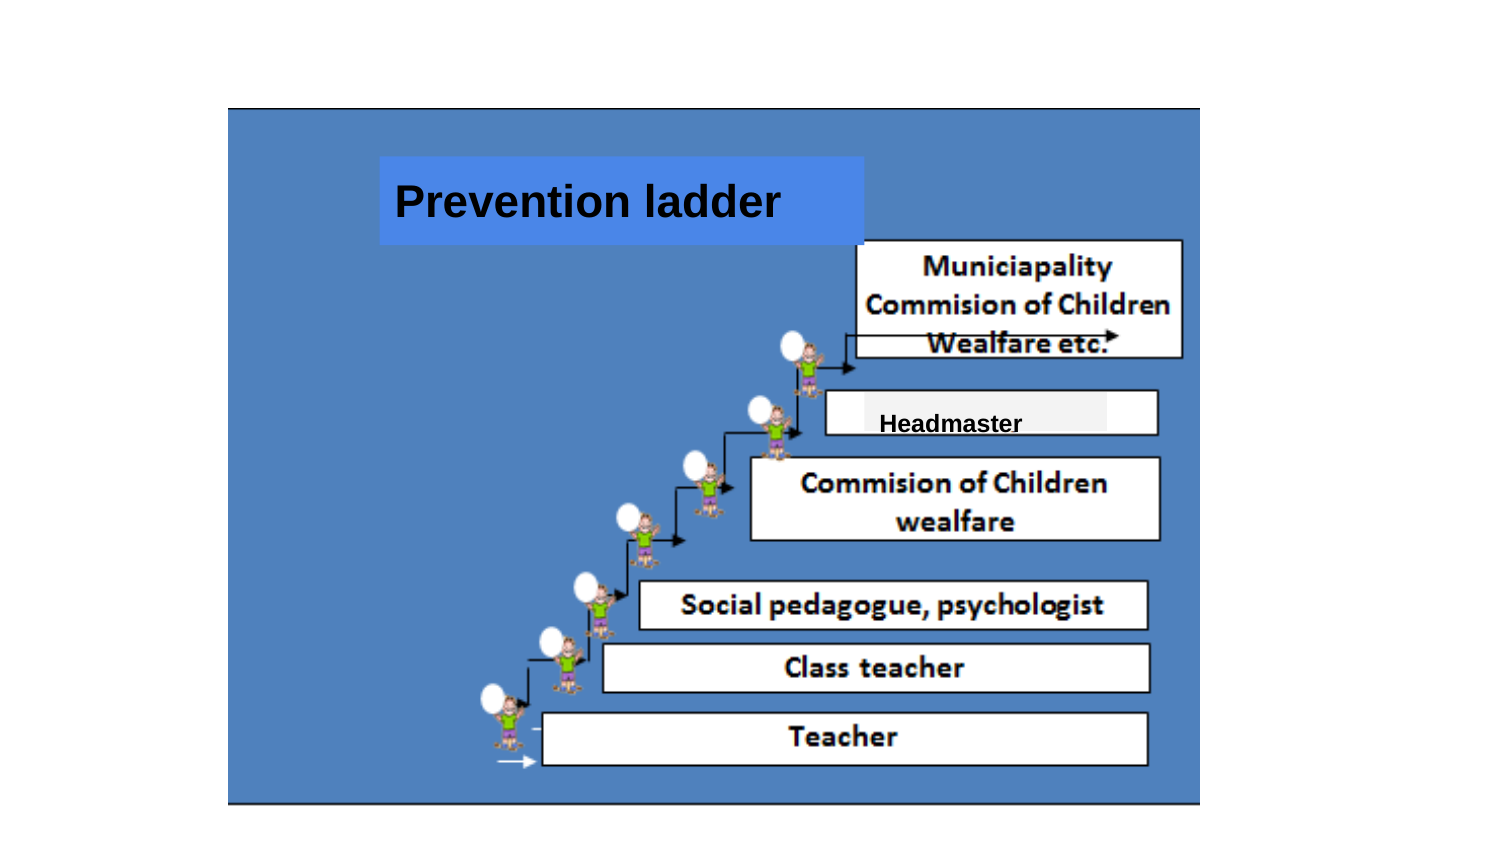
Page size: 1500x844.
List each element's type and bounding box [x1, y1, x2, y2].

picture [227, 108, 1200, 838]
